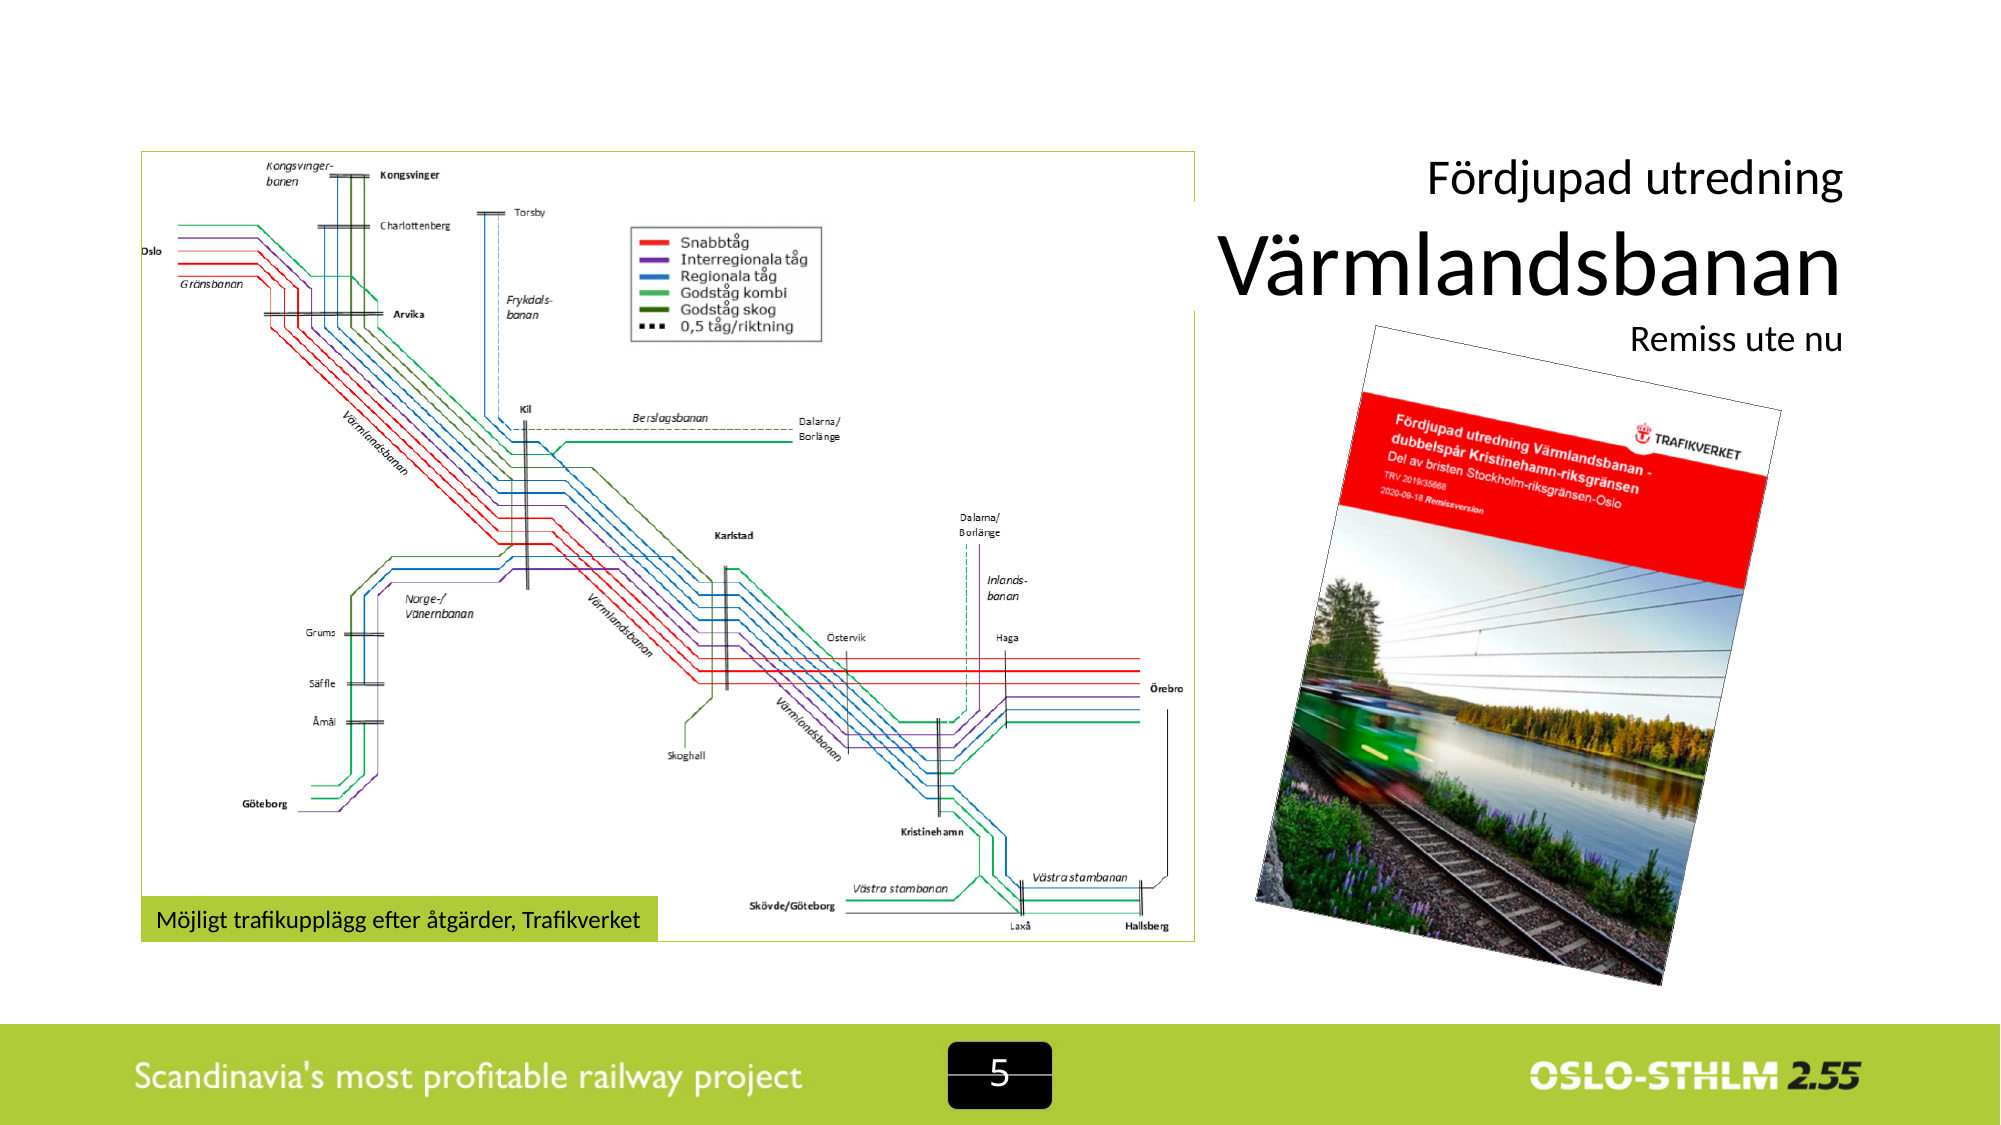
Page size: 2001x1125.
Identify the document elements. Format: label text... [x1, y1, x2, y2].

picture [1257, 361, 1781, 985]
slide_number 5 [957, 1044, 1043, 1104]
text_box Fördjupad utredning Värmlandsbanan Remiss ute nu [874, 136, 1859, 367]
picture [0, 1024, 2000, 1125]
picture [141, 151, 1195, 942]
